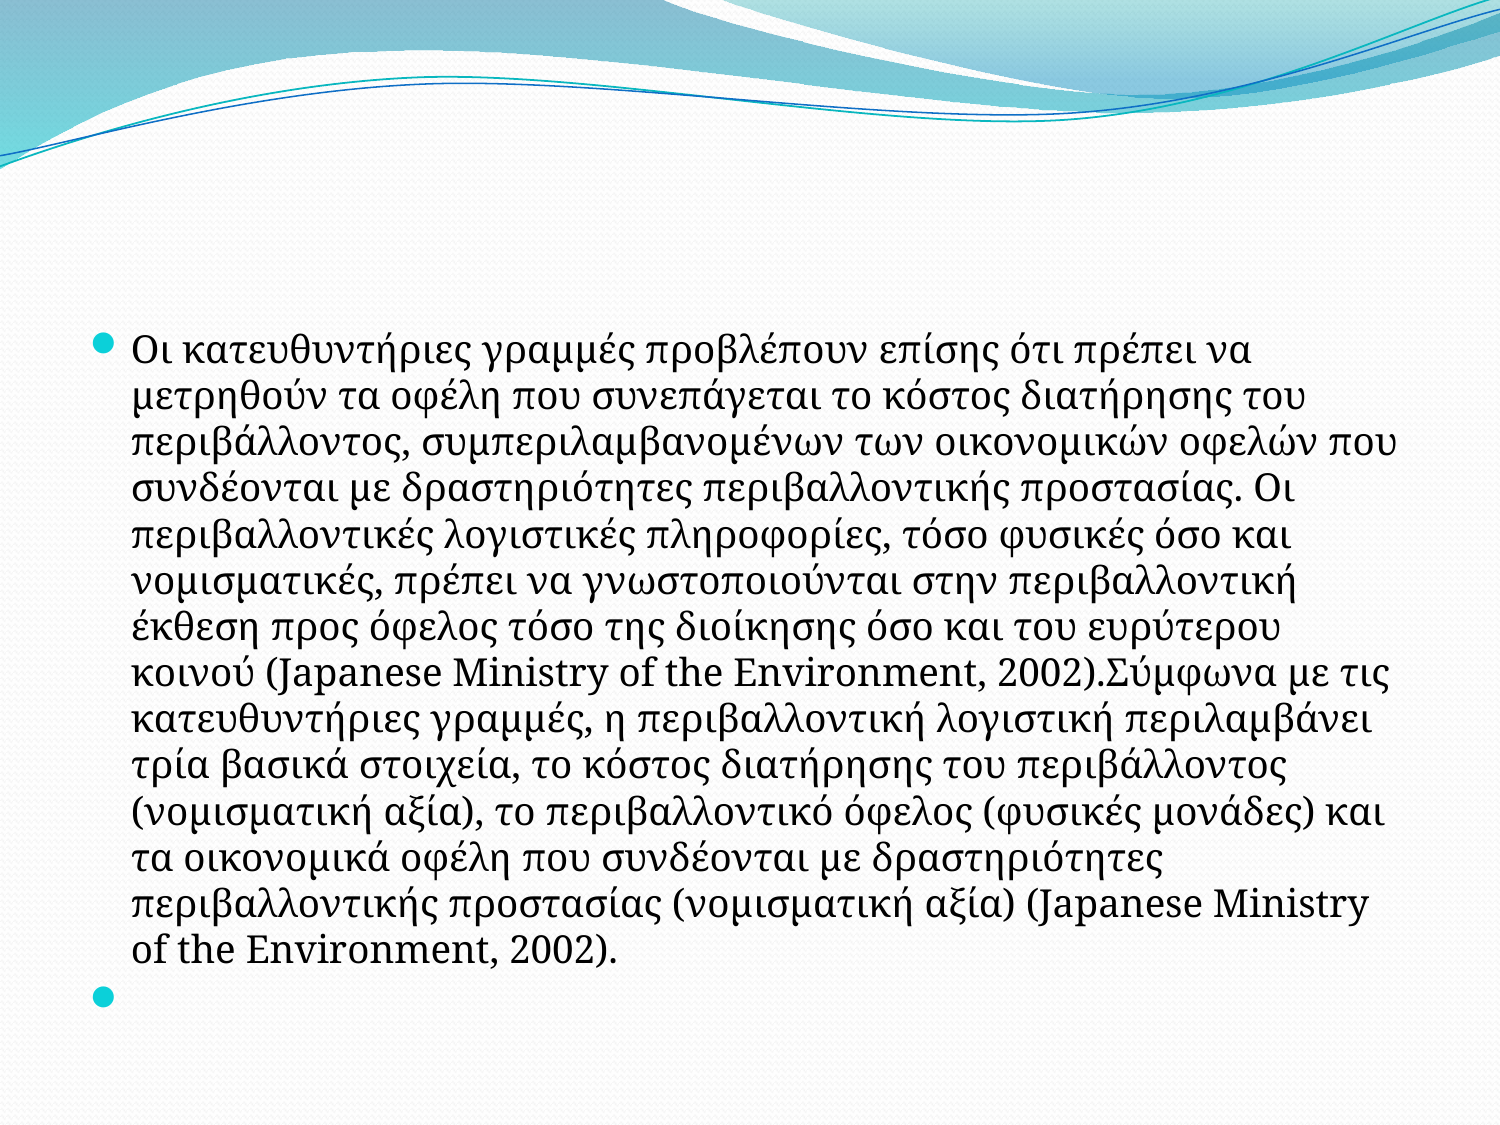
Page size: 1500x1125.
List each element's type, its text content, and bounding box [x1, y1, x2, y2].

list Οι κατευθυντήριες γραμμές προβλέπουν επίσης ότι πρέπει να μετρηθούν τα οφέλη που συνεπάγεται το κόστος διατήρησης του περιβάλλοντος, συμπεριλαμβανομένων των οικονομικών οφελών που συνδέονται με δραστηριότητες περιβαλλοντικής προστασίας. Οι περιβαλλοντικές λογιστικές πληροφορίες, τόσο φυσικές όσο και νομισματικές, πρέπει να γνωστοποιούνται στην περιβαλλοντική έκθεση προς όφελος τόσο της διοίκησης όσο και του ευρύτερου κοινού (Japanese Ministry of the Environment, 2002).Σύμφωνα με τις κατευθυντήριες γραμμές, η περιβαλλοντική λογιστική περιλαμβάνει τρία βασικά στοιχεία, το κόστος διατήρησης του περιβάλλοντος (νομισματική αξία), το περιβαλλοντικό όφελος (φυσικές μονάδες) και τα οικονομικά οφέλη που συνδέονται με δραστηριότητες περιβαλλοντικής προστασίας (νομισματική αξία) (Japanese Ministry of the Environment, 2002). [75, 317, 1425, 1038]
